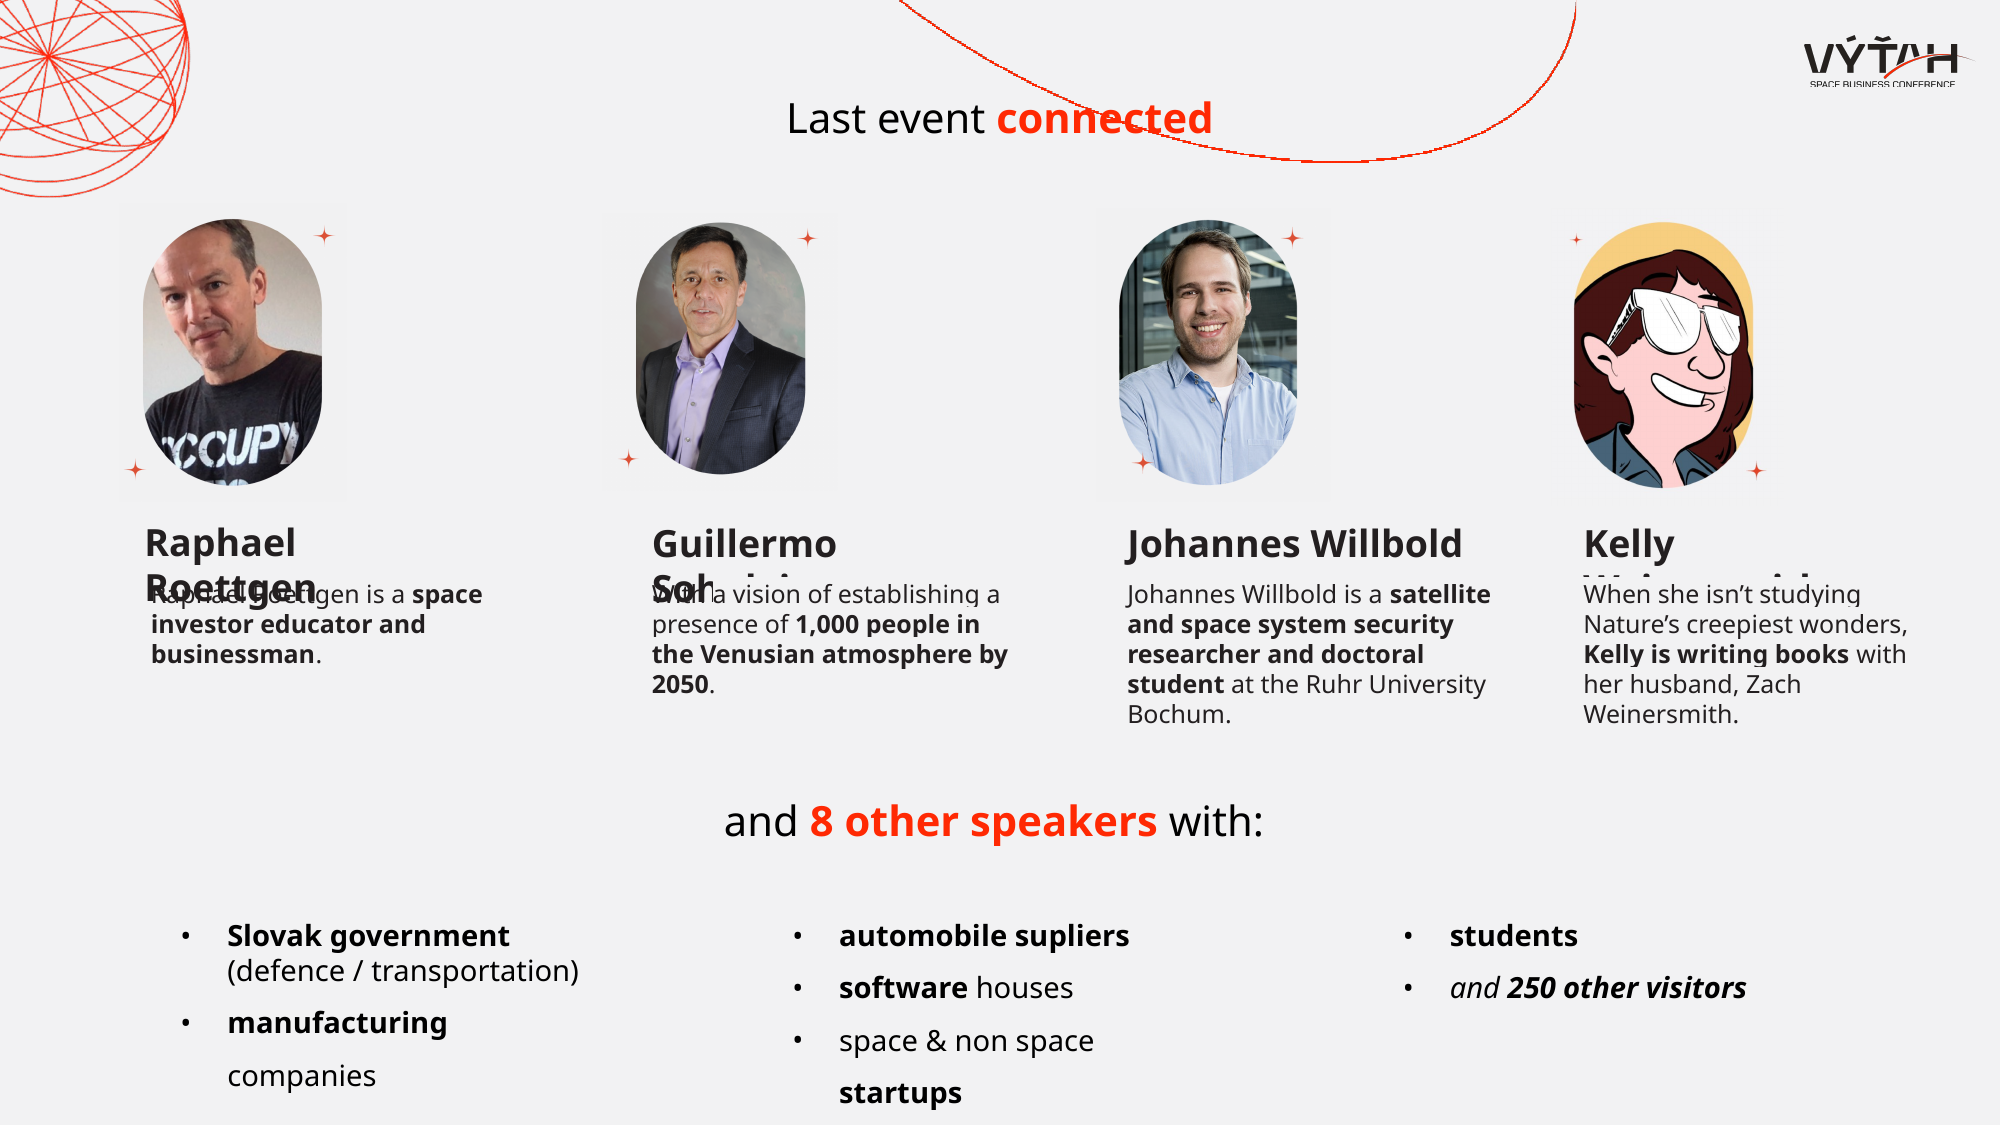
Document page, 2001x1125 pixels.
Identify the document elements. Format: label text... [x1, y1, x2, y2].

text_box With a vision of establishing a presence of 1,000 people in the Venusian atmosphere by 2050. [636, 571, 1032, 706]
text_box Slovak government (defence / transportation) manufacturing companies [165, 909, 603, 1100]
picture [602, 213, 838, 491]
text_box Kelly Weinersmith [1568, 512, 1938, 571]
text_box Johannes Willbold is a satellite and space system security researcher and doctoral student at the Ruhr University Bochum. [1112, 571, 1508, 736]
picture [0, 0, 348, 502]
picture [1803, 34, 1976, 87]
picture [719, 0, 1577, 164]
text_box students and 250 other visitors [1387, 892, 1783, 1013]
text_box Raphael Roettgen [129, 511, 487, 617]
text_box When she isn’t studying Nature’s creepiest wonders, Kelly is writing books with her husband, Zach Weinersmith. [1568, 571, 1964, 736]
text_box Johannes Willbold [1112, 512, 1482, 571]
picture [1095, 208, 1331, 502]
text_box automobile supliers software houses space & non space startups [777, 892, 1236, 1117]
picture [1551, 208, 1784, 506]
text_box Raphael Roettgen is a space investor educator and businessman. [135, 571, 499, 676]
text_box and 8 other speakers with: [691, 787, 1297, 853]
text_box Guillermo Sohnlein [636, 512, 1007, 571]
